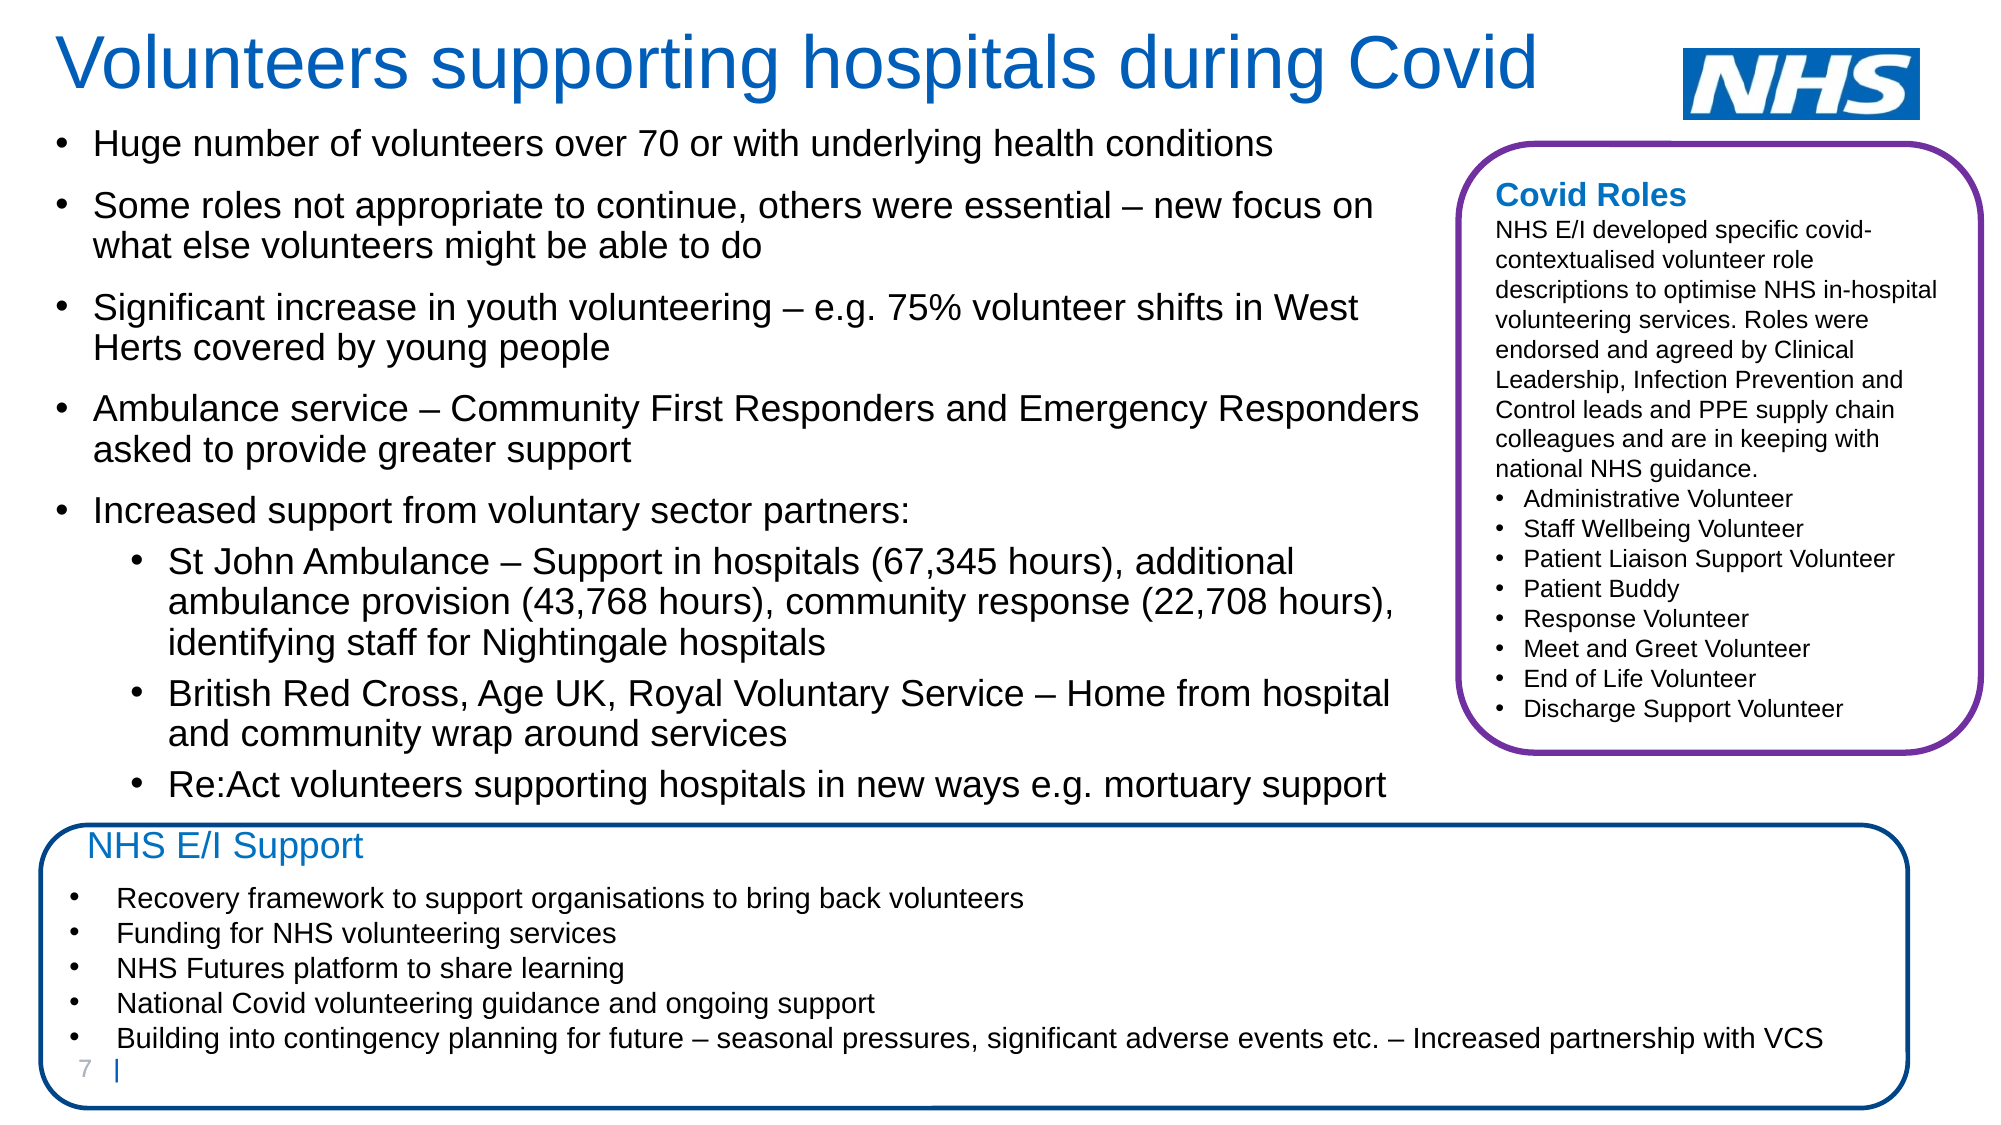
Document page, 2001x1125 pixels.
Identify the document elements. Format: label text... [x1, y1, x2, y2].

picture [1683, 48, 1920, 120]
title Volunteers supporting hospitals during Covid [40, 16, 1639, 118]
text_box Covid Roles NHS E/I developed specific covid-contextualised volunteer role descriptions to optimise NHS in-hospital volunteering services. Roles were endorsed and agreed by Clinical Leadership, Infection Prevention and Control leads and PPE supply chain colleagues and are in keeping with national NHS guidance. Administrative Volunteer Staff Wellbeing Volunteer Patient Liaison Support Volunteer Patient Buddy Response Volunteer Meet and Greet Volunteer End of Life Volunteer Discharge Support Volunteer [1458, 143, 1981, 753]
list Huge number of volunteers over 70 or with underlying health conditions Some roles not appropriate to continue, others were essential – new focus on what else volunteers might be able to do Significant increase in youth volunteering – e.g. 75% volunteer shifts in West Herts covered by young people Ambulance service – Community First Responders and Emergency Responders asked to provide greater support Increased support from voluntary sector partners: St John Ambulance – Support in hospitals (67,345 hours), additional ambulance provision (43,768 hours), community response (22,708 hours), identifying staff for Nightingale hospitals British Red Cross, Age UK, Royal Voluntary Service – Home from hospital and community wrap around services Re:Act volunteers supporting hospitals in new ways e.g. mortuary support NHS E/I Support [40, 118, 1436, 806]
text_box Recovery framework to support organisations to bring back volunteers Funding for NHS volunteering services NHS Futures platform to share learning National Covid volunteering guidance and ongoing support Building into contingency planning for future – seasonal pressures, significant adverse events etc. – Increased partnership with VCS [39, 823, 1909, 1110]
